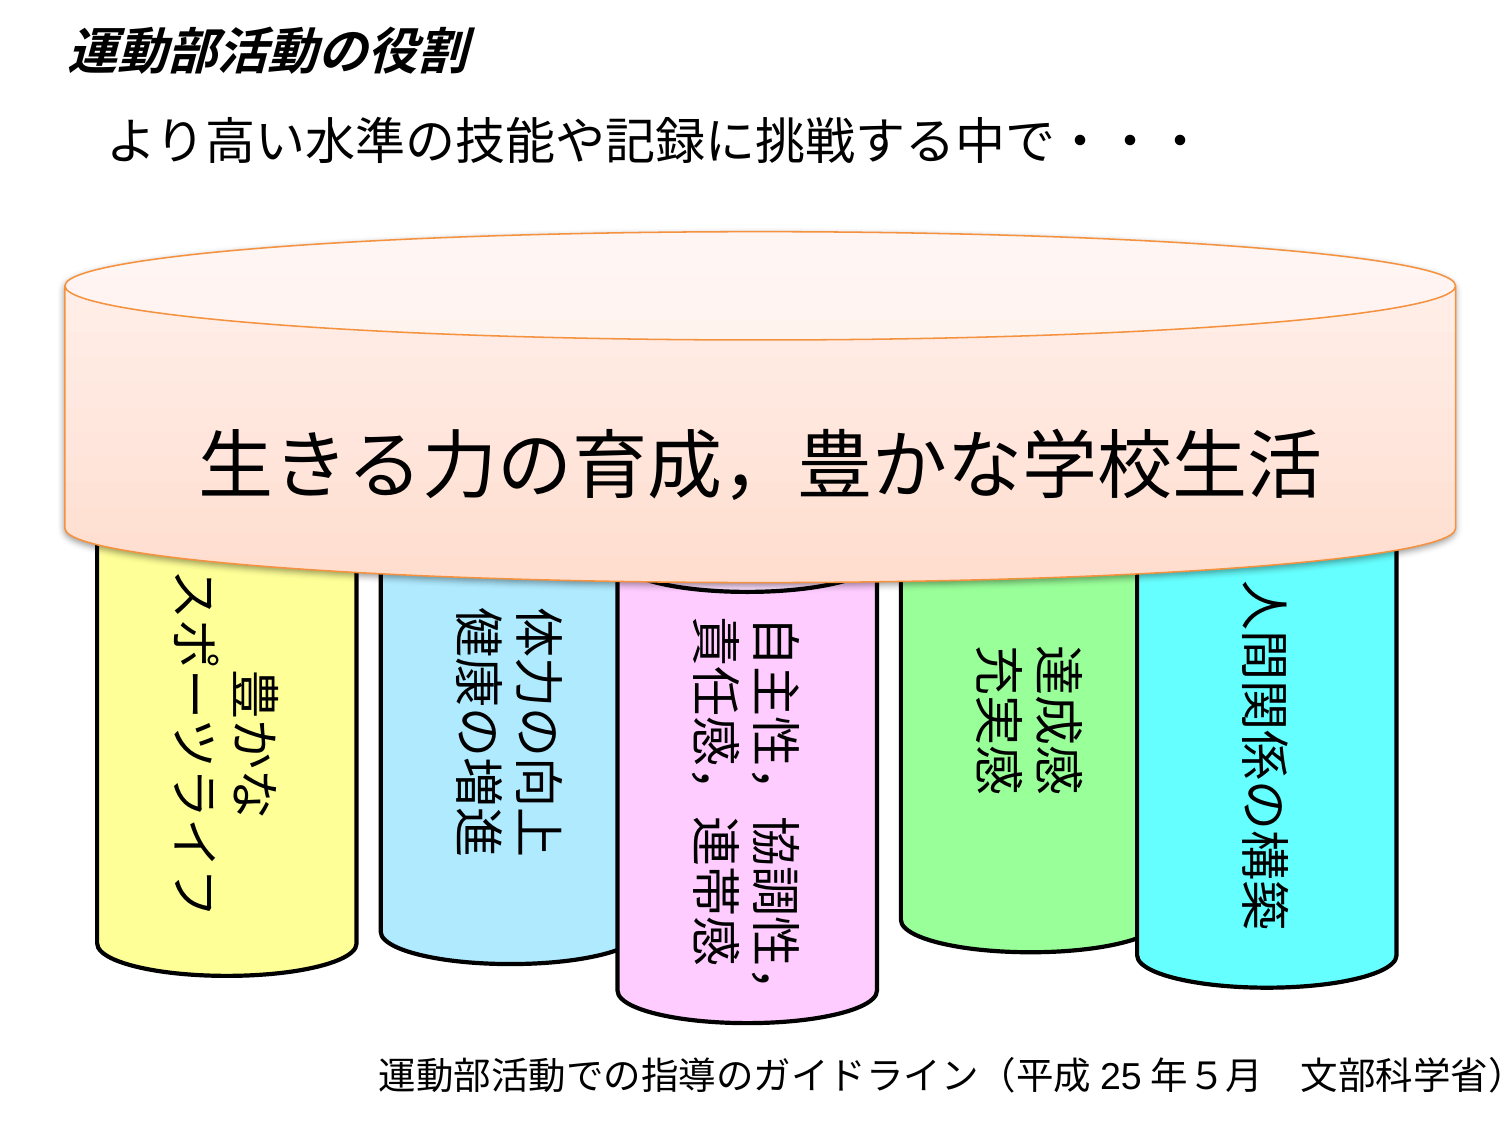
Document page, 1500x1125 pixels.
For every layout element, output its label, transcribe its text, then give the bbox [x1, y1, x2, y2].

text_box 体力の向上 健康の増進 [378, 582, 615, 967]
text_box 人間関係の構築 [1135, 558, 1399, 990]
text_box 生きる力の育成，豊かな学校生活 [64, 230, 1457, 584]
text_box 自主性，協調性， 責任感，連帯感 [615, 590, 880, 1026]
text_box より高い水準の技能や記録に挑戦する中で・・・ [91, 101, 1447, 177]
text_box 運動部活動での指導のガイドライン（平成25年５月 文部科学省） [363, 1045, 1500, 1105]
text_box 運動部活動の役割 [53, 11, 649, 87]
text_box 豊かな スポーツライフ [95, 553, 359, 978]
text_box 達成感 充実感 [898, 583, 1135, 955]
